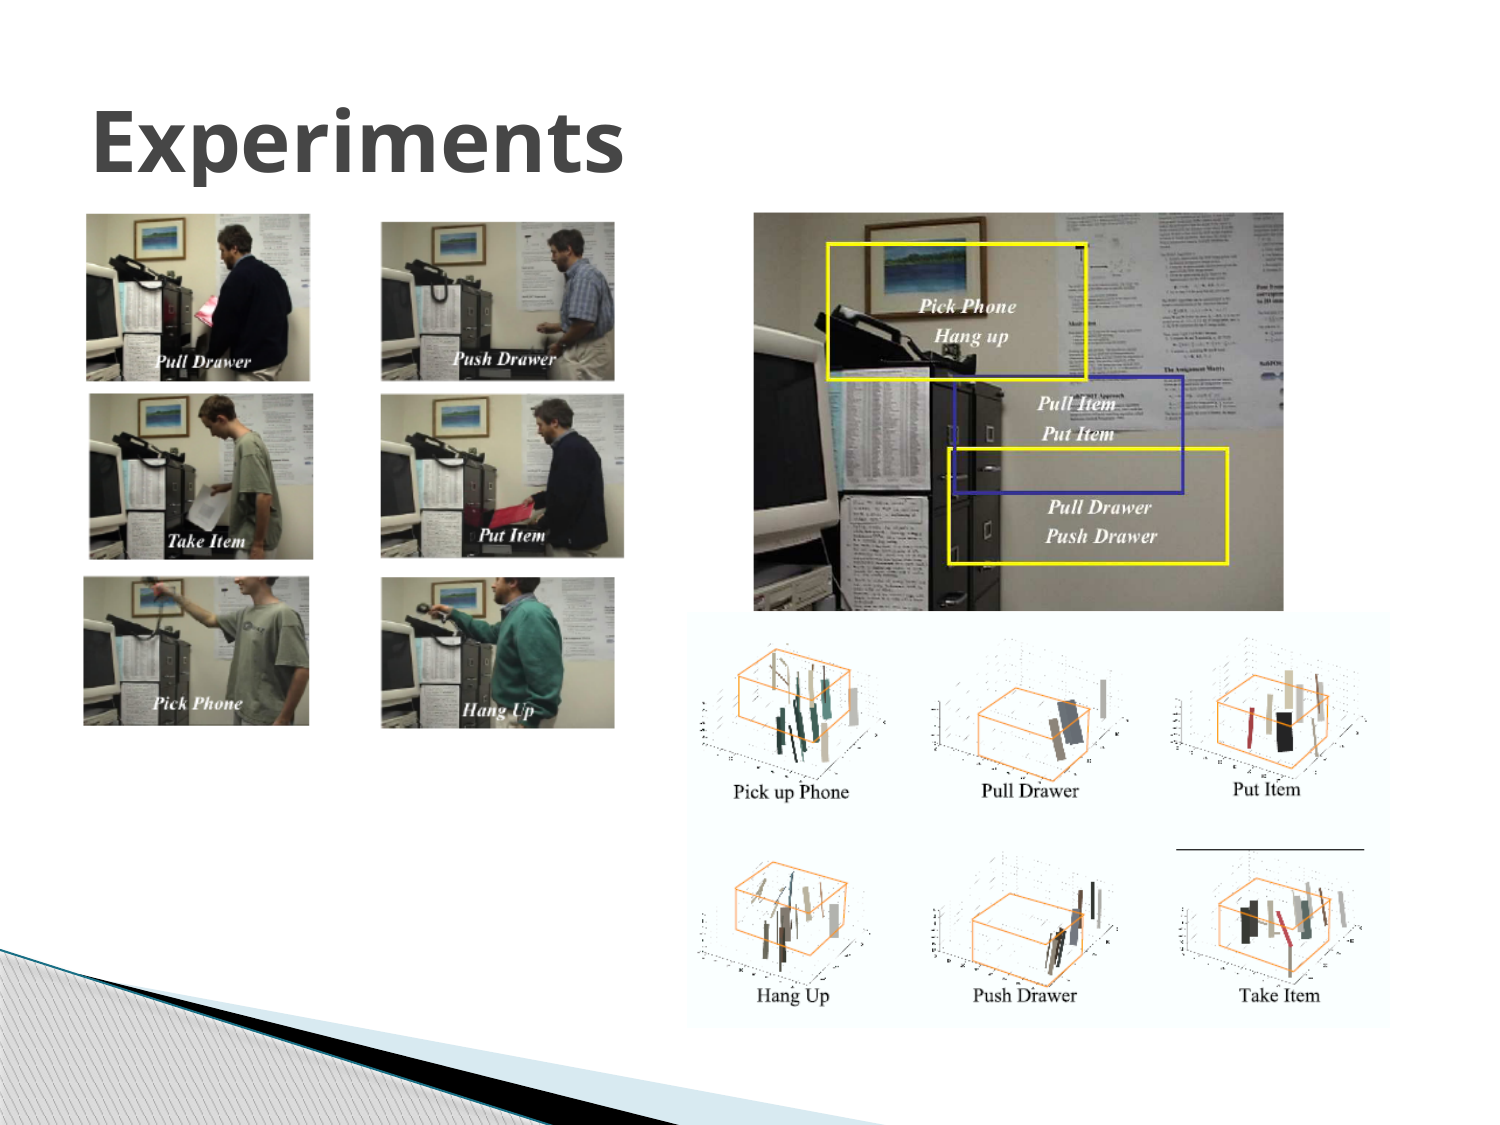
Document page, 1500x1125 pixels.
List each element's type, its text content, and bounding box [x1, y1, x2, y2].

title Experiments [75, 45, 1425, 233]
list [62, 187, 635, 758]
picture [687, 199, 1390, 1028]
